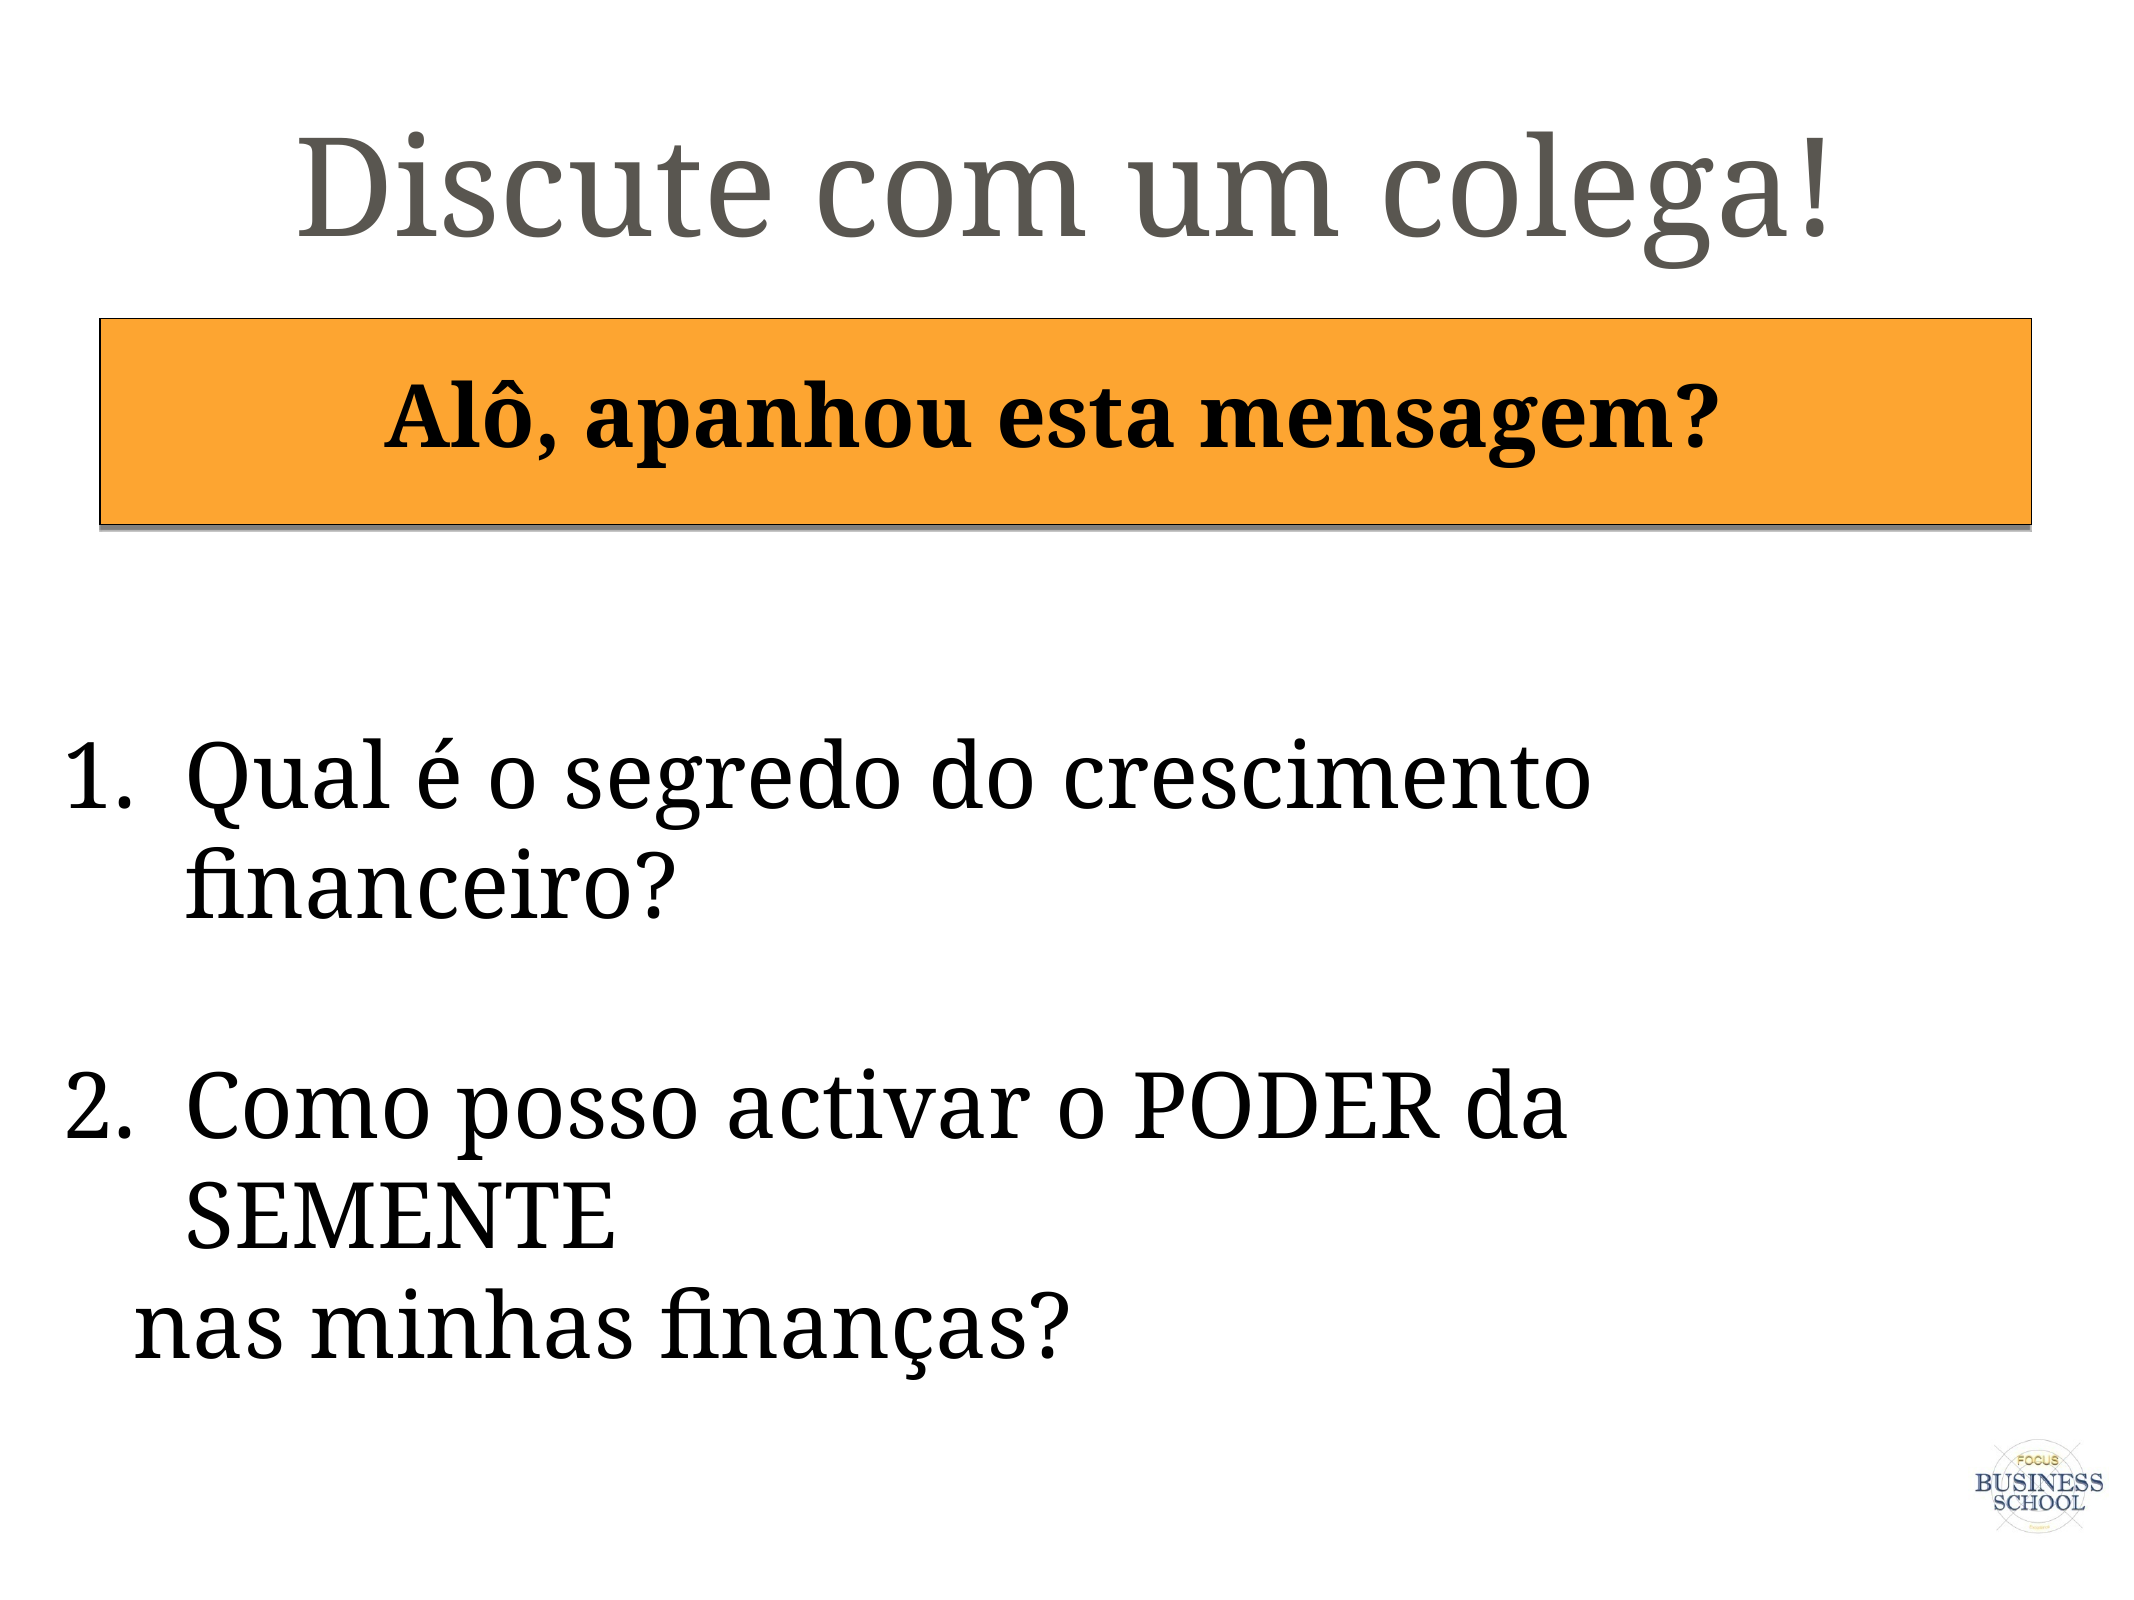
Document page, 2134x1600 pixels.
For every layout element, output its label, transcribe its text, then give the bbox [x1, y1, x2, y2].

picture [1968, 1412, 2109, 1553]
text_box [99, 95, 2032, 526]
text_box Qual é o segredo do crescimento financeiro? Como posso activar o PODER da SEMENTE nas minhas finanças? [62, 717, 2023, 1320]
